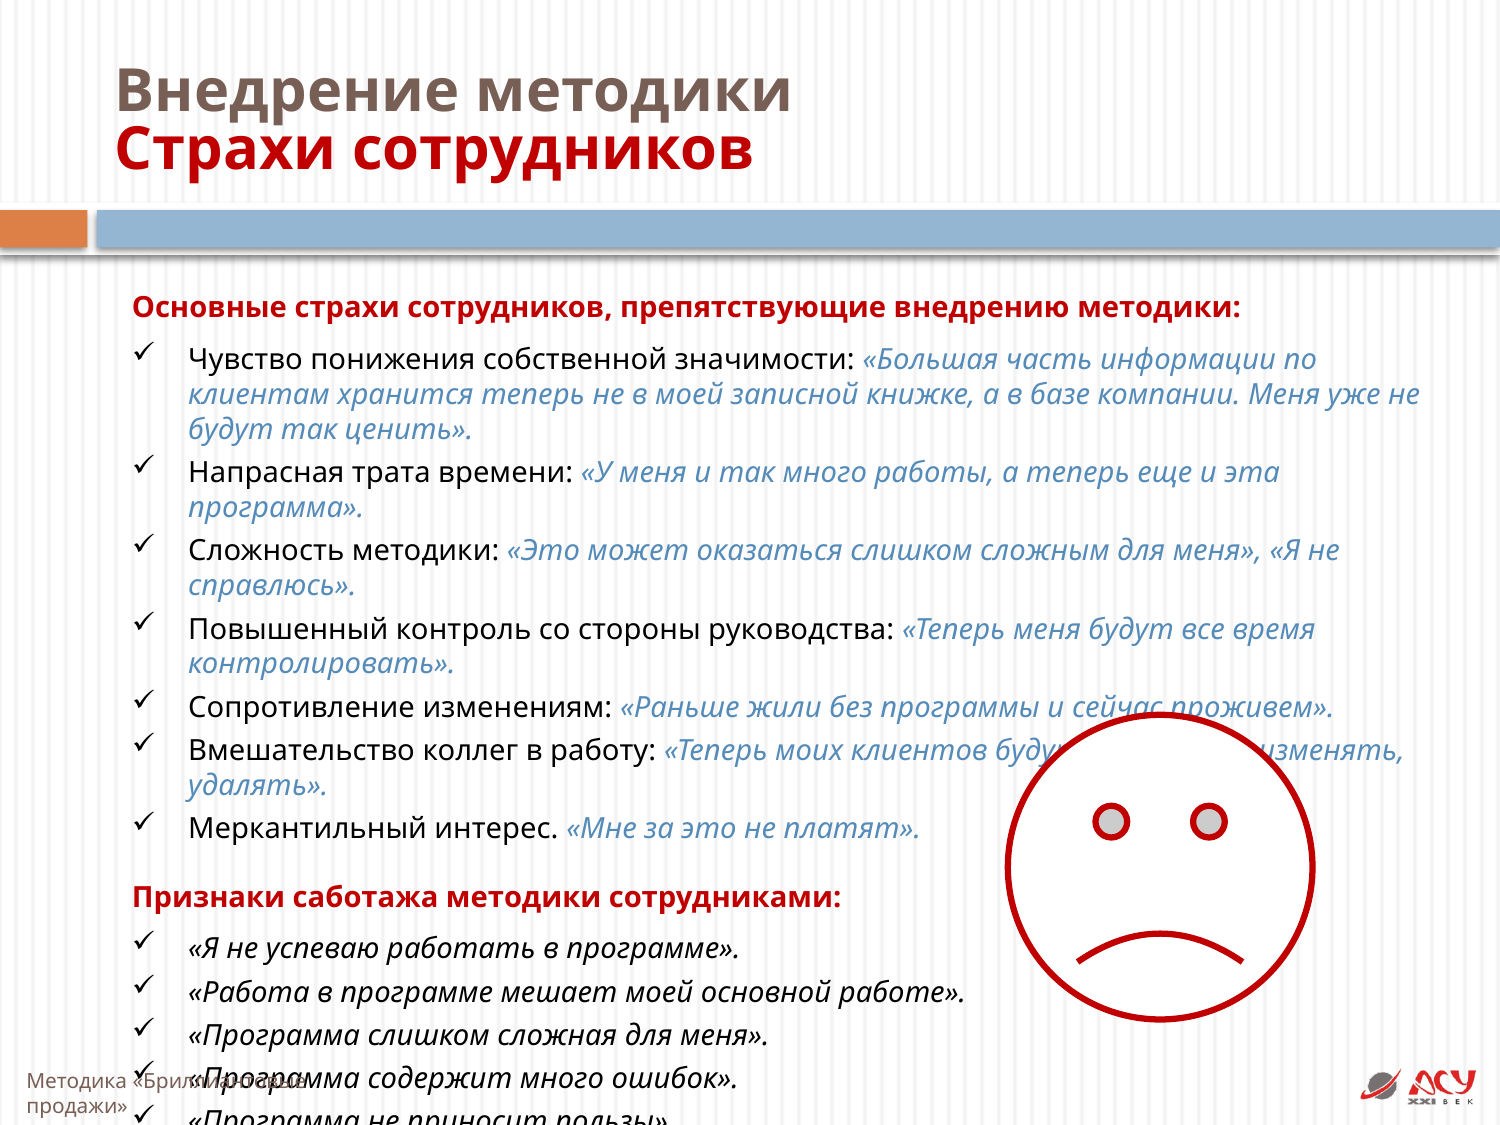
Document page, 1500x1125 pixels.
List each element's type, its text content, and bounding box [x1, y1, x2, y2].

picture [1359, 1066, 1477, 1108]
footer Методика «Бриллиантовые продажи» [11, 1068, 422, 1117]
text_box Основные страхи сотрудников, препятствующие внедрению методики: Чувство понижения собственной значимости: «Большая часть информации по клиентам хранится теперь не в моей записной книжке, а в базе компании. Меня уже не будут так ценить». Напрасная трата времени: «У меня и так много работы, а теперь еще и эта программа». Сложность методики: «Это может оказаться слишком сложным для меня», «Я не справлюсь». Повышенный контроль со стороны руководства: «Теперь меня будут все время контролировать». Сопротивление изменениям: «Раньше жили без программы и сейчас проживем». Вмешательство коллег в работу: «Теперь моих клиентов будут все видеть, изменять, удалять». Меркантильный интерес. «Мне за это не платят». Признаки саботажа методики сотрудниками: «Я не успеваю работать в программе». «Работа в программе мешает моей основной работе». «Программа слишком сложная для меня». «Программа содержит много ошибок». «Программа не приносит пользы». [117, 281, 1453, 1125]
title Внедрение методики Страхи сотрудников [99, 58, 1454, 189]
text_box [1006, 713, 1315, 1022]
